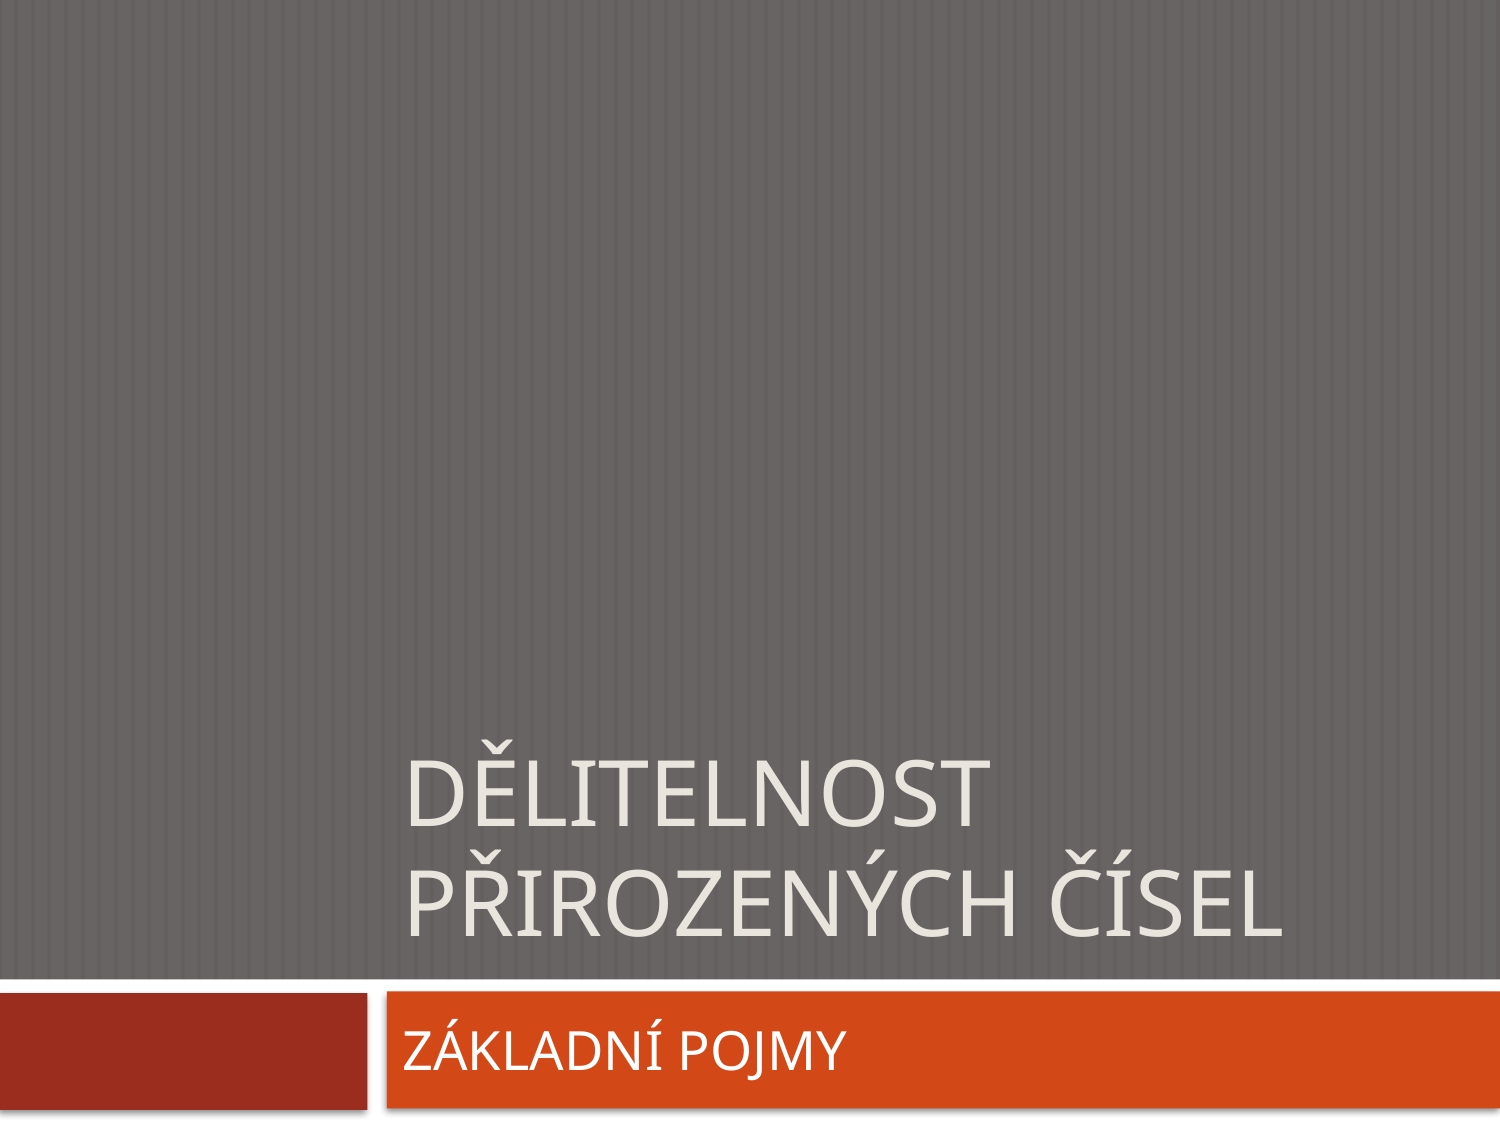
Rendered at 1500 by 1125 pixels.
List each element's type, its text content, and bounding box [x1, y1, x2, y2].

subtitle ZÁKLADNÍ POJMY [387, 992, 1488, 1105]
title DĚLITELNOST PŘIROZENÝCH ČÍSEL [387, 662, 1450, 963]
